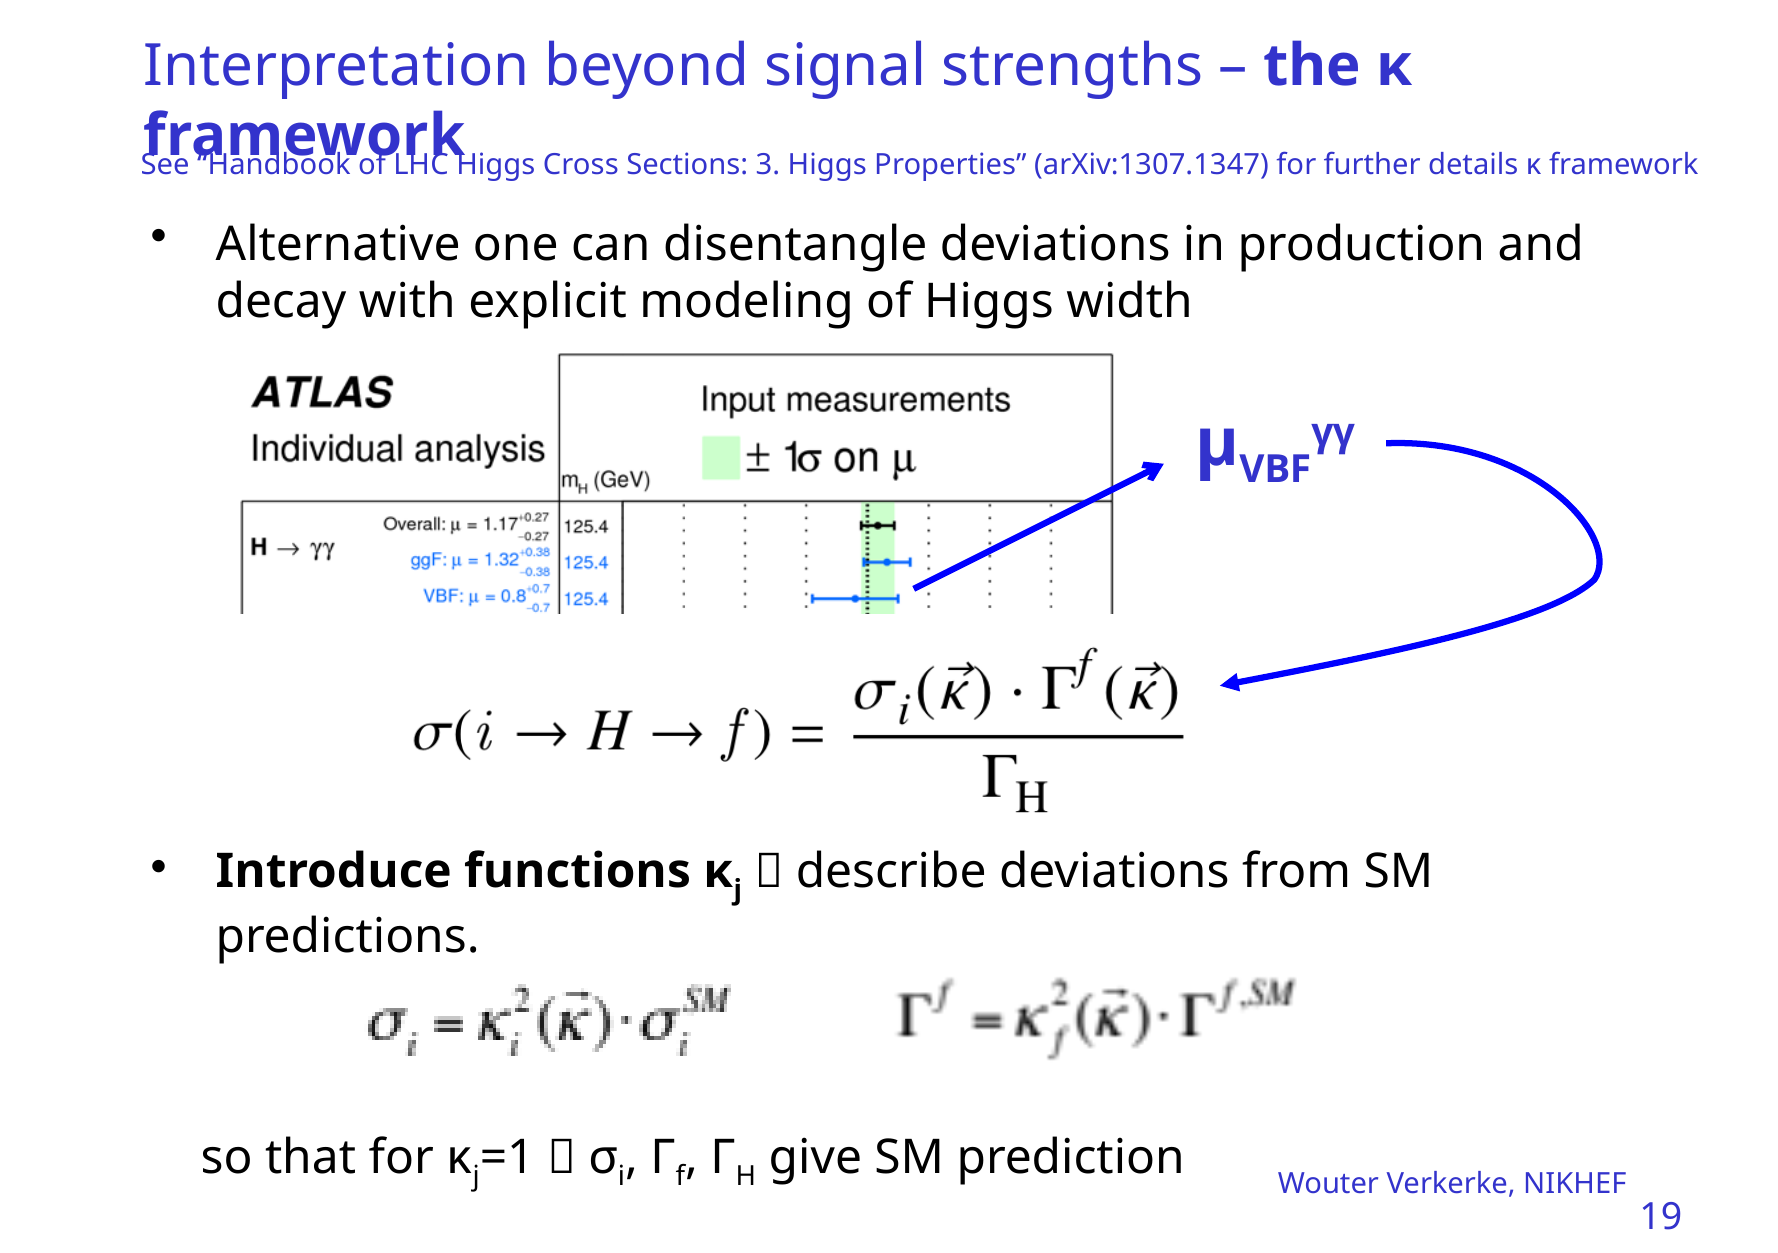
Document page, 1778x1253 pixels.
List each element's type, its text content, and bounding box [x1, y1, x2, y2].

title Interpretation beyond signal strengths – the κ framework [126, 55, 1638, 138]
text_box See “Handbook of LHC Higgs Cross Sections: 3. Higgs Properties” (arXiv:1307.1347) for further details κ framework [125, 138, 1715, 188]
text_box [913, 463, 1165, 590]
picture [388, 626, 1240, 842]
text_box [361, 972, 739, 1065]
text_box μVBFγγ [1180, 391, 1370, 498]
text_box 19 [1622, 1182, 1778, 1252]
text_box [889, 967, 1301, 1064]
list Alternative one can disentangle deviations in production and decay with explicit modeling of Higgs width Introduce functions κj  describe deviations from SM predictions. so that for κj=1  σi, Γf, ΓH give SM prediction [133, 203, 1702, 1165]
footer Wouter Verkerke, NIKHEF [133, 1154, 1645, 1225]
picture [238, 351, 1116, 615]
text_box [1245, 442, 1600, 682]
